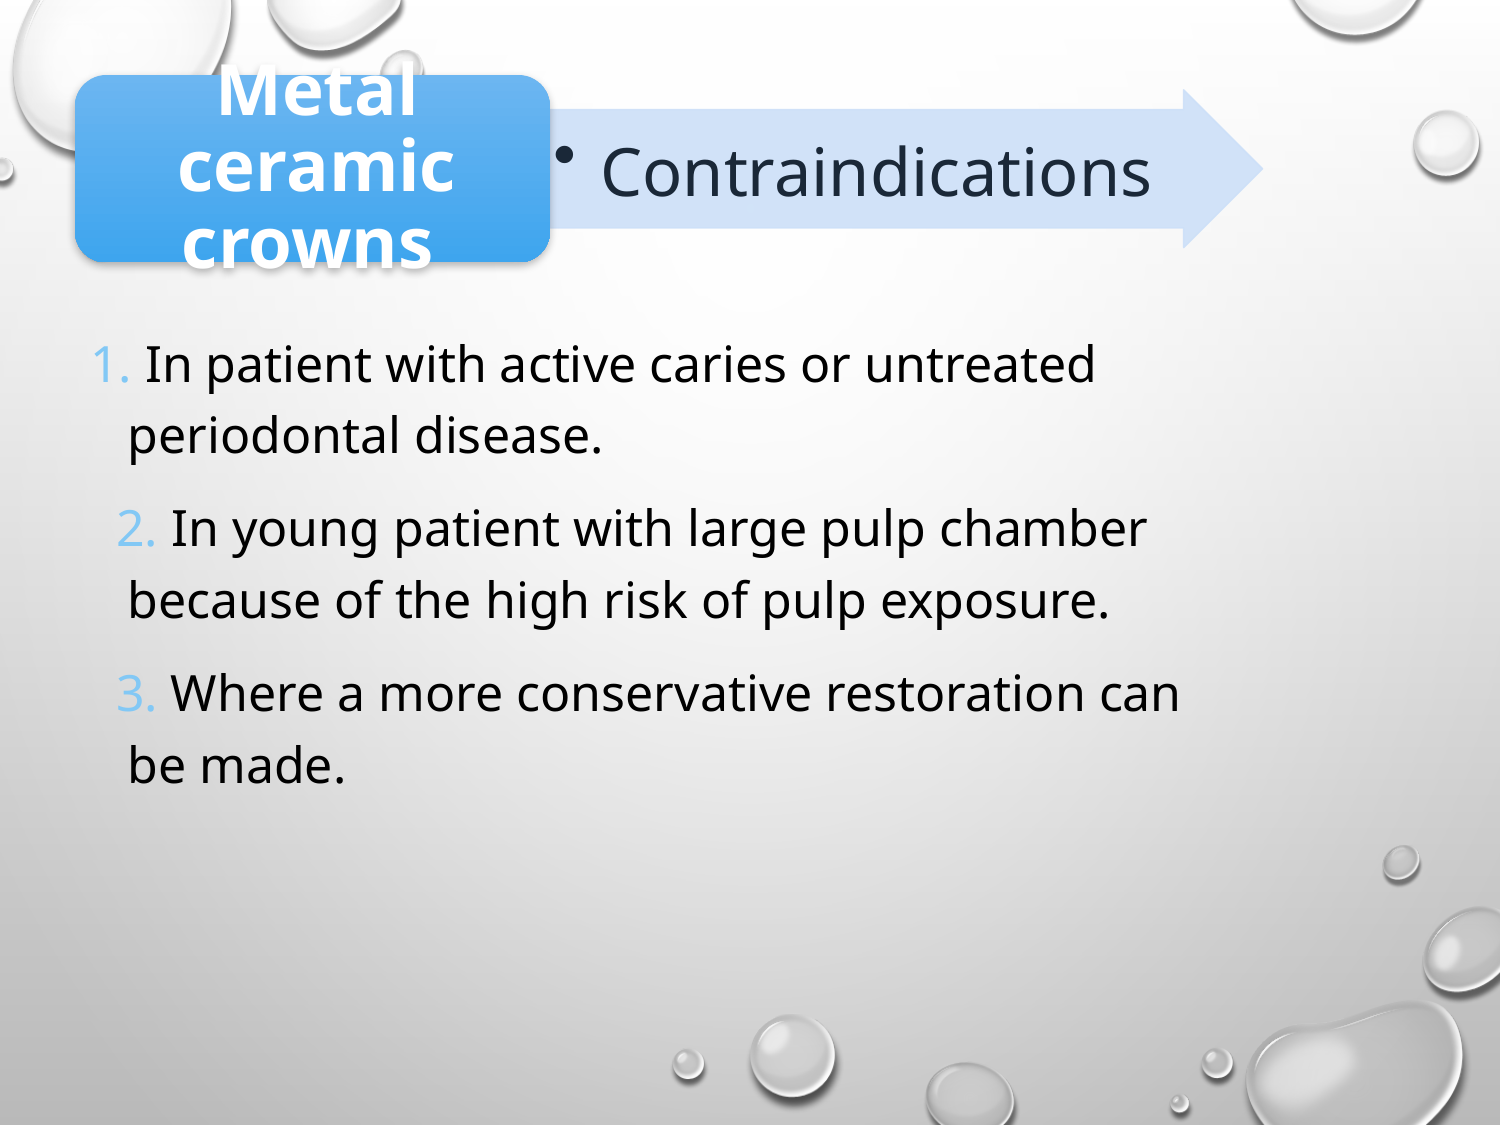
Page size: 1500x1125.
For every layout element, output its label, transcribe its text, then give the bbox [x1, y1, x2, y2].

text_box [74, 74, 1263, 263]
list 1. In patient with active caries or untreated periodontal disease. 2. In young patient with large pulp chamber because of the high risk of pulp exposure. 3. Where a more conservative restoration can be made. [75, 312, 1263, 1072]
picture [0, 0, 1500, 1125]
